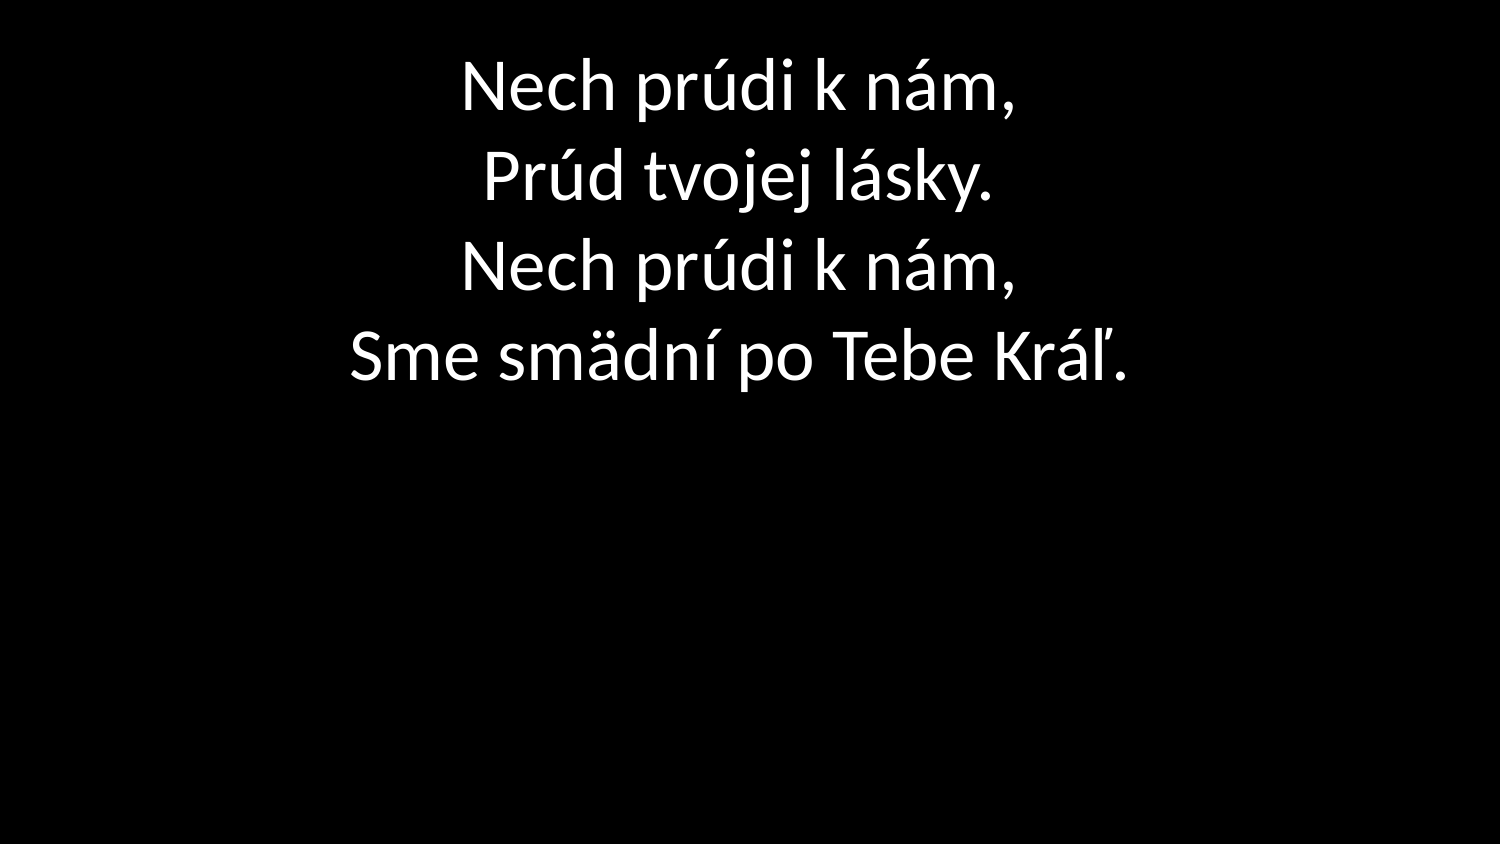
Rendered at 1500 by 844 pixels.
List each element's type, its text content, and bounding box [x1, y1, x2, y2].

title Nech prúdi k nám, Prúd tvojej lásky. Nech prúdi k nám, Sme smädní po Tebe Kráľ. [21, 27, 1476, 825]
